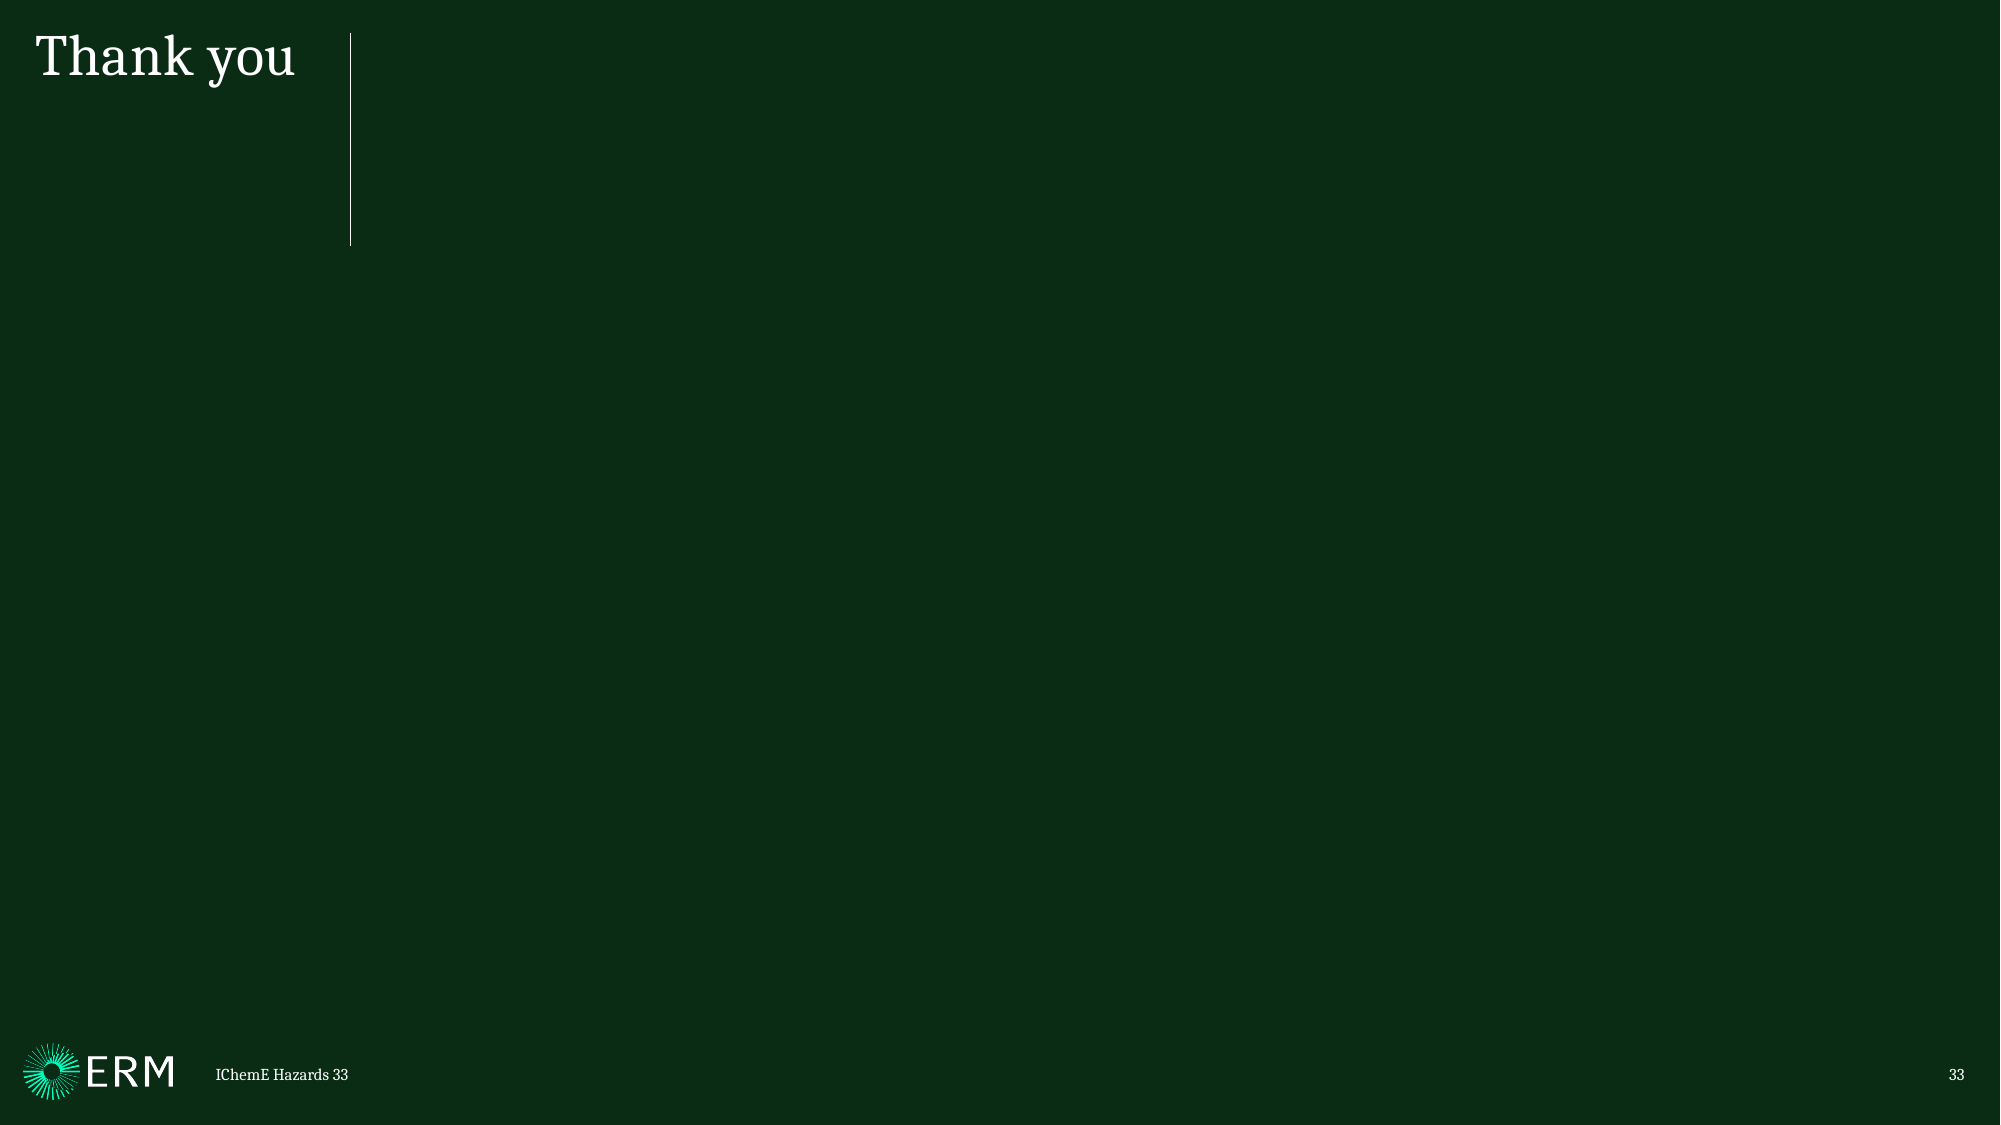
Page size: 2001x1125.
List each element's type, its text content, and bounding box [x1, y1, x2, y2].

footer IChemE Hazards 33 [215, 1054, 984, 1084]
picture [23, 1043, 173, 1100]
slide_number 33 [1876, 1054, 1965, 1084]
